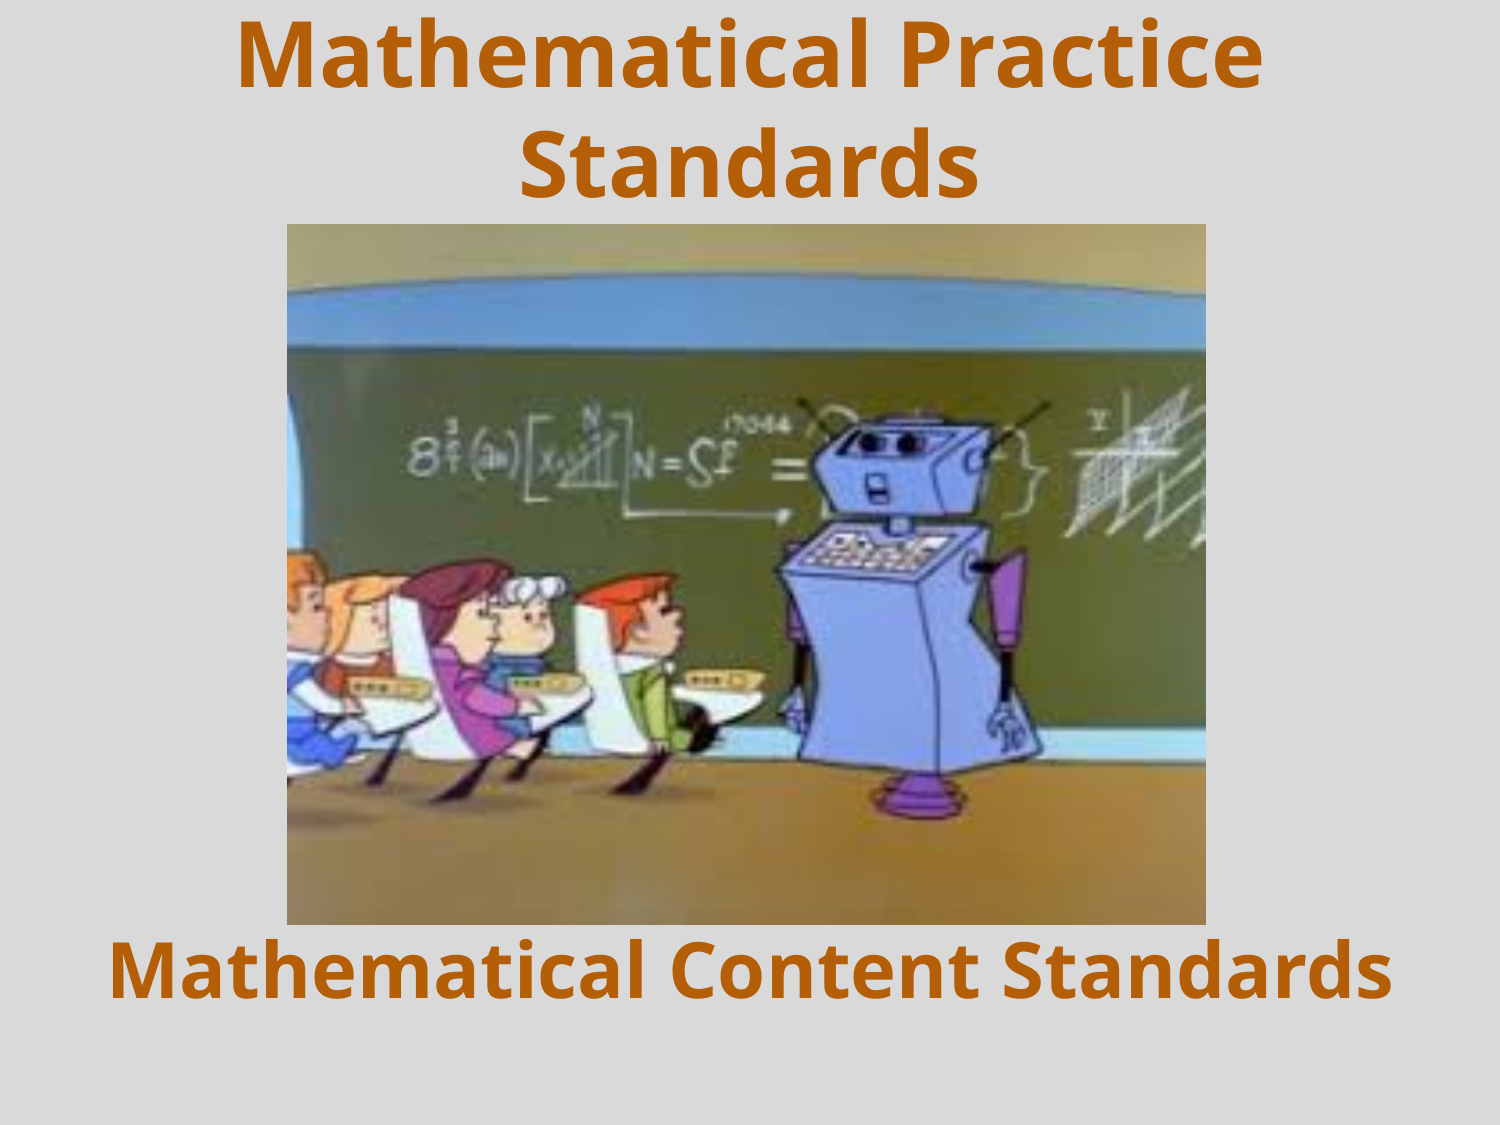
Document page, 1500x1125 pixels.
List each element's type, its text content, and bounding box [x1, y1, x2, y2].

picture [287, 224, 1206, 926]
title Mathematical Practice Standards [75, 12, 1425, 200]
text_box Mathematical Content Standards [75, 873, 1426, 1061]
